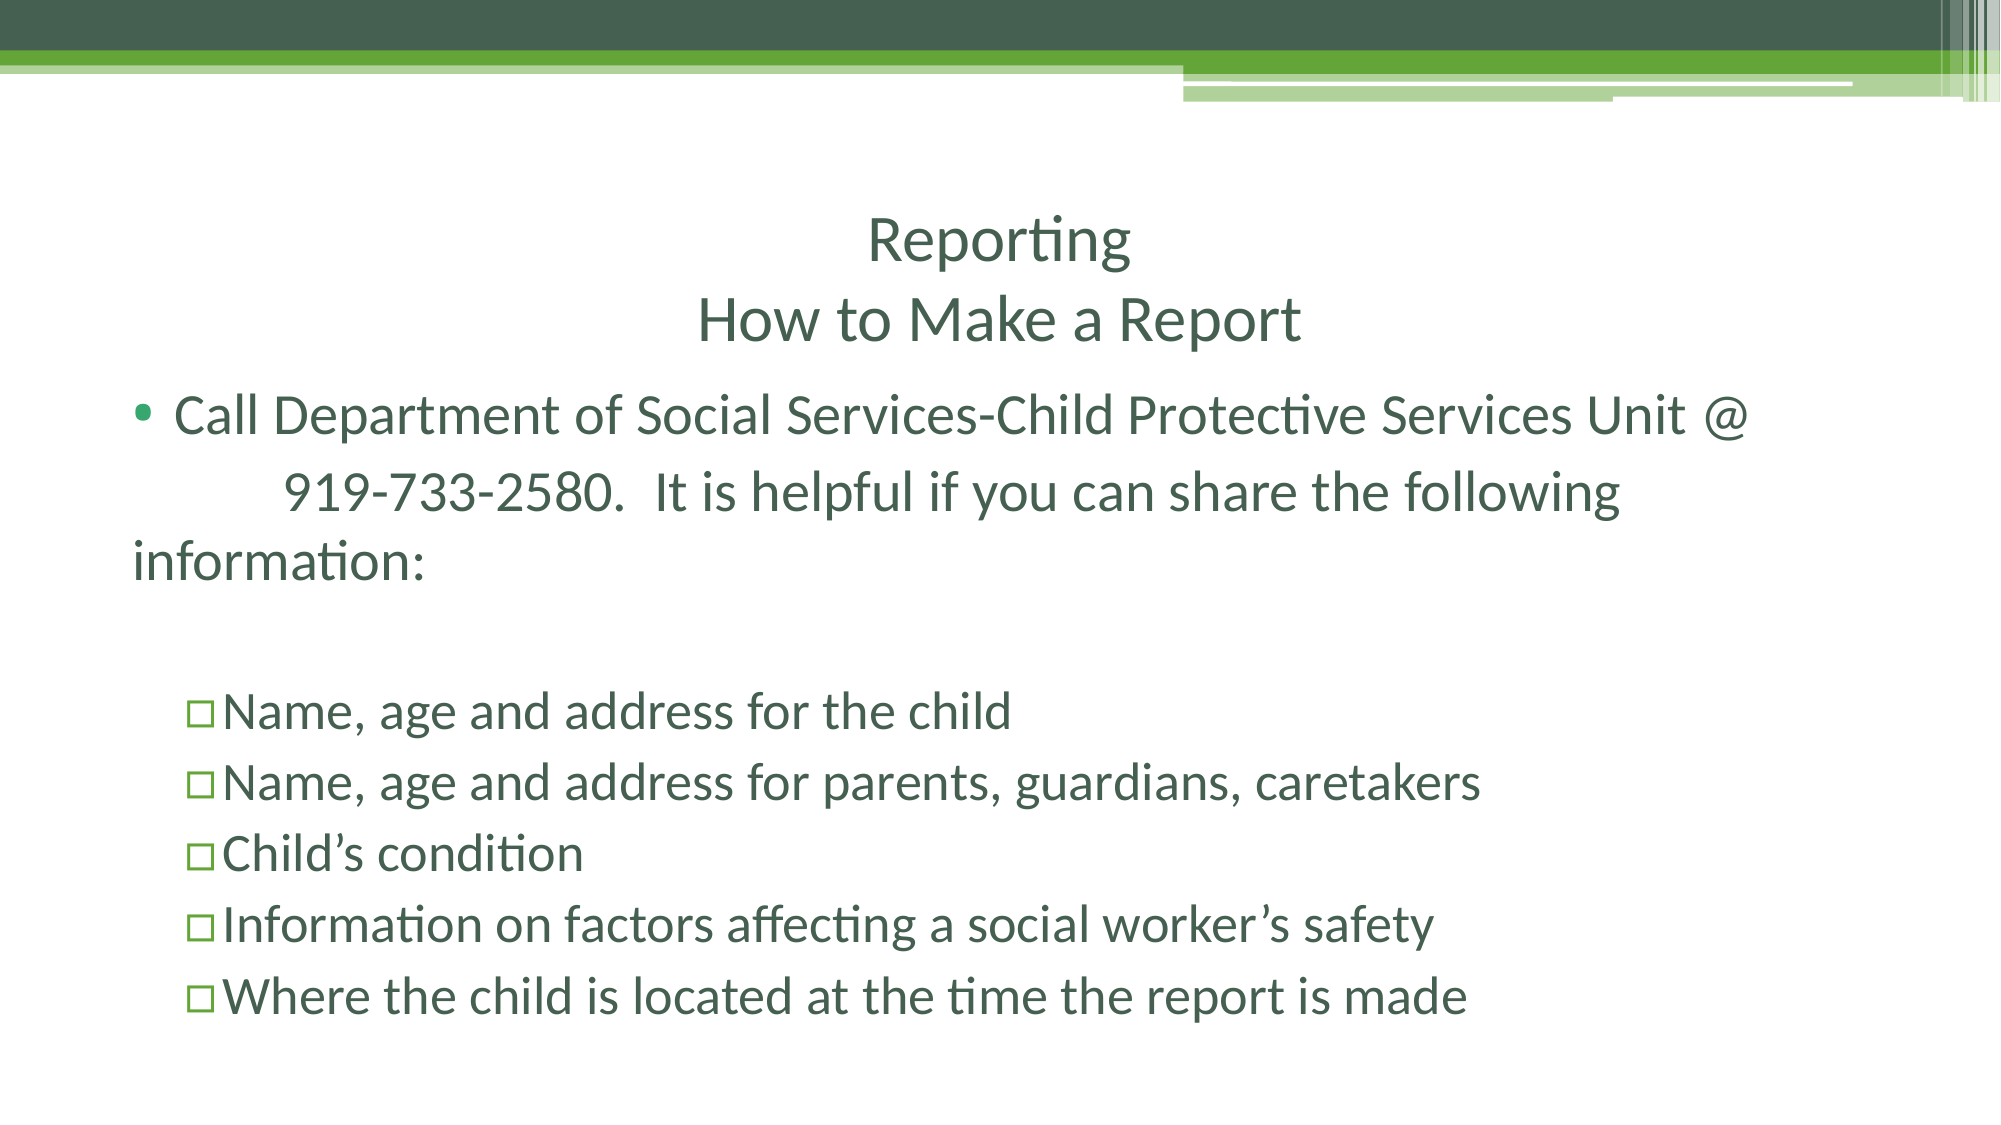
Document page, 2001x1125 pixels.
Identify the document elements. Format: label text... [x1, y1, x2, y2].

title Reporting How to Make a Report [99, 187, 1900, 363]
list Call Department of Social Services-Child Protective Services Unit @ 919-733-2580. It is helpful if you can share the following information: Name, age and address for the child Name, age and address for parents, guardians, caretakers Child’s condition Information on factors affecting a social worker’s safety Where the child is located at the time the report is made [99, 368, 1900, 1079]
